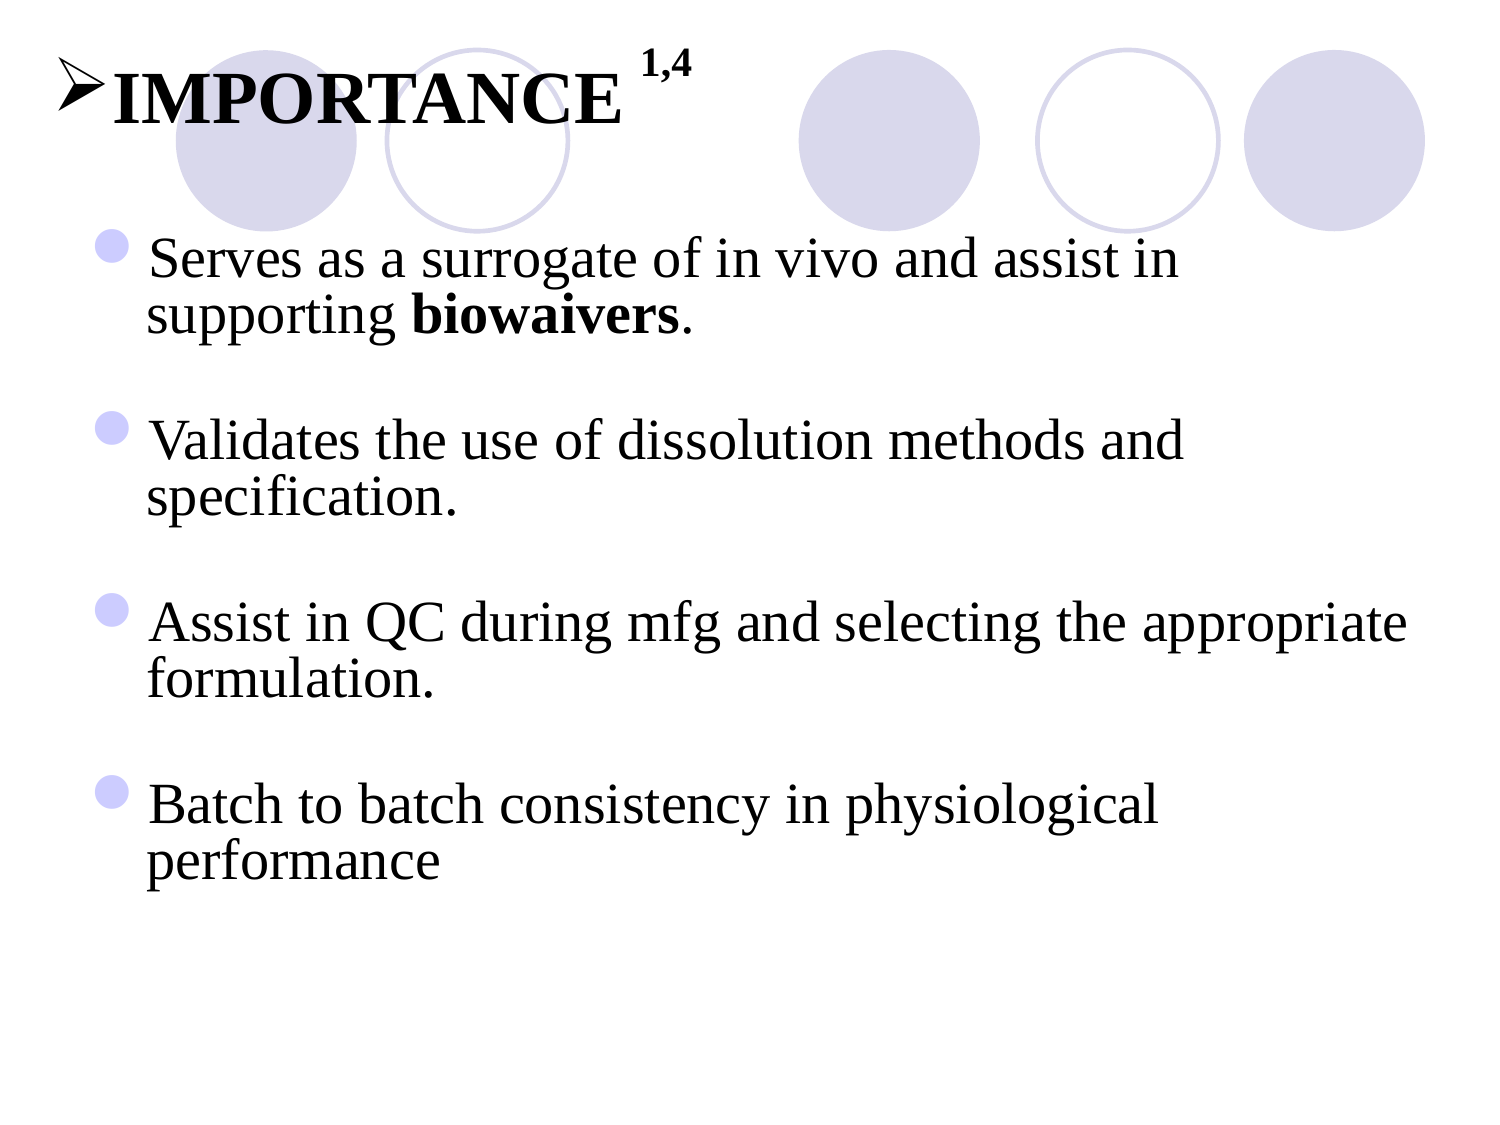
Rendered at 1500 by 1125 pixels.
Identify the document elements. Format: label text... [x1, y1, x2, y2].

list Serves as a surrogate of in vivo and assist in supporting biowaivers. Validates the use of dissolution methods and specification. Assist in QC during mfg and selecting the appropriate formulation. Batch to batch consistency in physiological performance [74, 224, 1426, 1013]
text_box 1,4 [625, 37, 708, 93]
title IMPORTANCE [37, 37, 738, 151]
